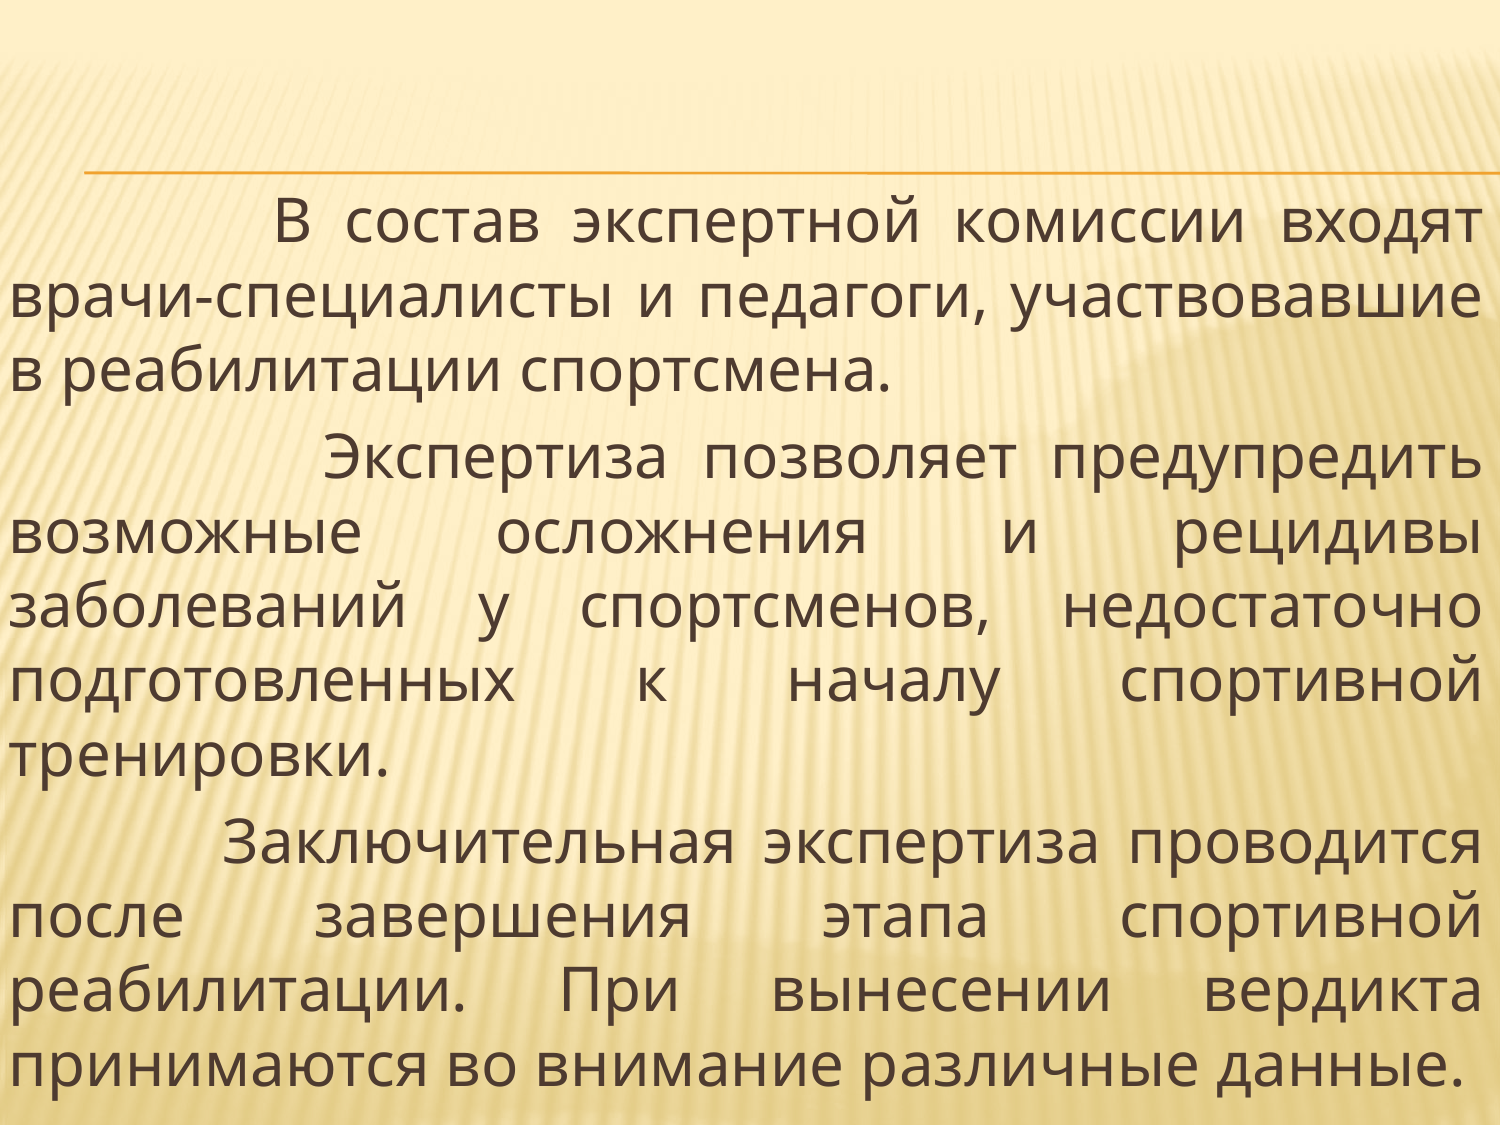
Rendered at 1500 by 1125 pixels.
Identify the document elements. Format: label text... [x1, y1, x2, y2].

list В состав экспертной комиссии входят врачи-специалисты и педагоги, участвовавшие в реабилитации спортсмена. Экспертиза позволяет предупредить возможные осложнения и рецидивы заболеваний у спортсменов, недостаточно подготовленных к началу спортивной тренировки. Заключительная экспертиза проводится после завершения этапа спортивной реабилитации. При вынесении вердикта принимаются во внимание различные данные. [0, 0, 1500, 1125]
